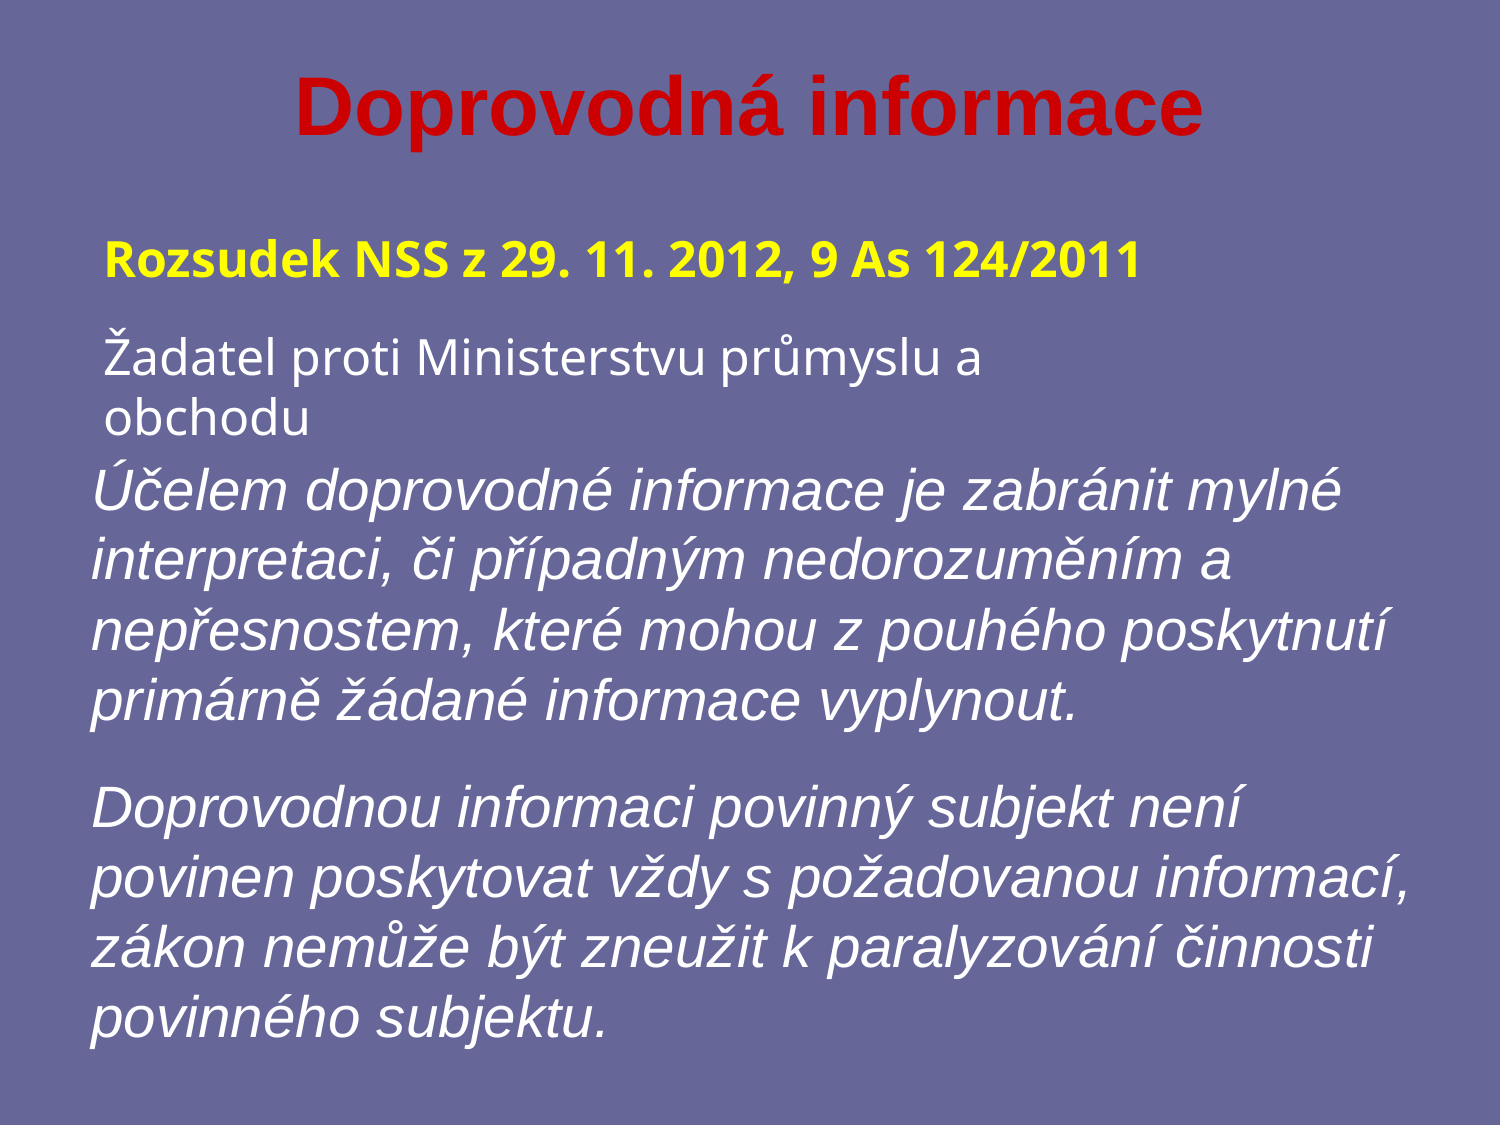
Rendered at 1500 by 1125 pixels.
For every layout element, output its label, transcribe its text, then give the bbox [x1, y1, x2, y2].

text_box Účelem doprovodné informace je zabránit mylné interpretaci, či případným nedorozuměním a nepřesnostem, které mohou z pouhého poskytnutí primárně žádané informace vyplynout. Doprovodnou informaci povinný subjekt není povinen poskytovat vždy s požadovanou informací, zákon nemůže být zneužit k paralyzování činnosti povinného subjektu. [76, 444, 1459, 1057]
text_box Rozsudek NSS z 29. 11. 2012, 9 As 124/2011 Žadatel proti Ministerstvu průmyslu a obchodu [88, 220, 1164, 453]
title Doprovodná informace [75, 19, 1425, 185]
